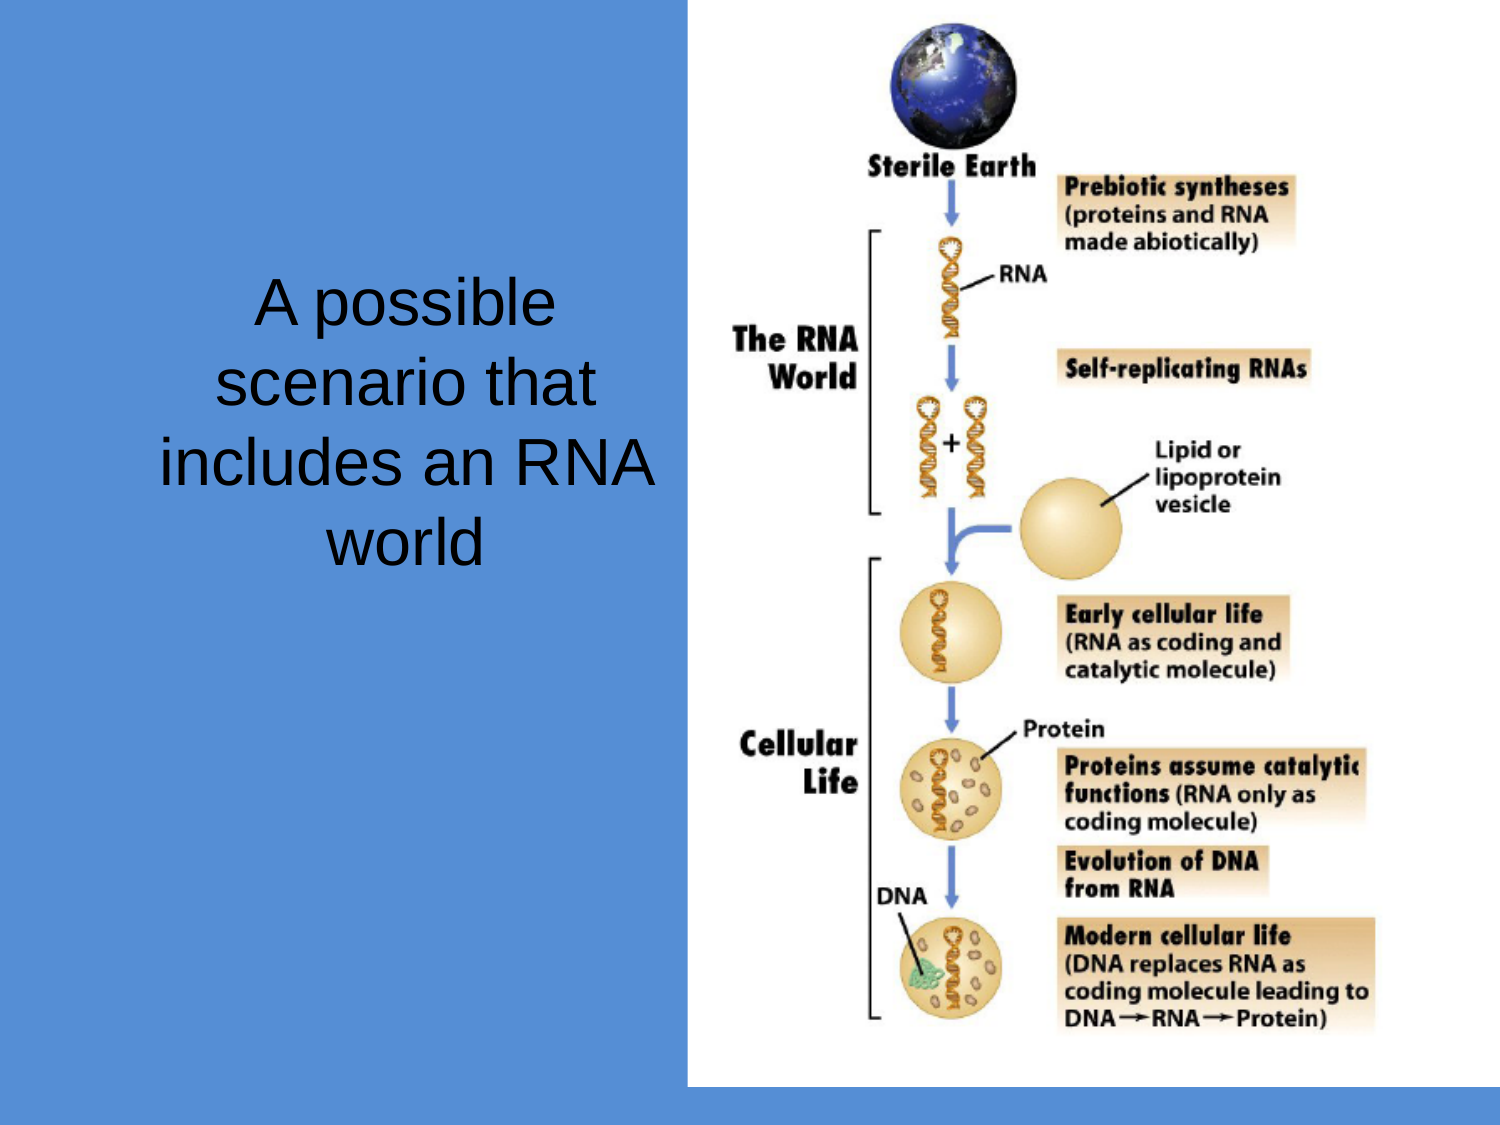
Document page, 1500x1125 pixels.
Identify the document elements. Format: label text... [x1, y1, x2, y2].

title A possible scenario that includes an RNA world [112, 99, 682, 738]
picture [687, 0, 1500, 1088]
